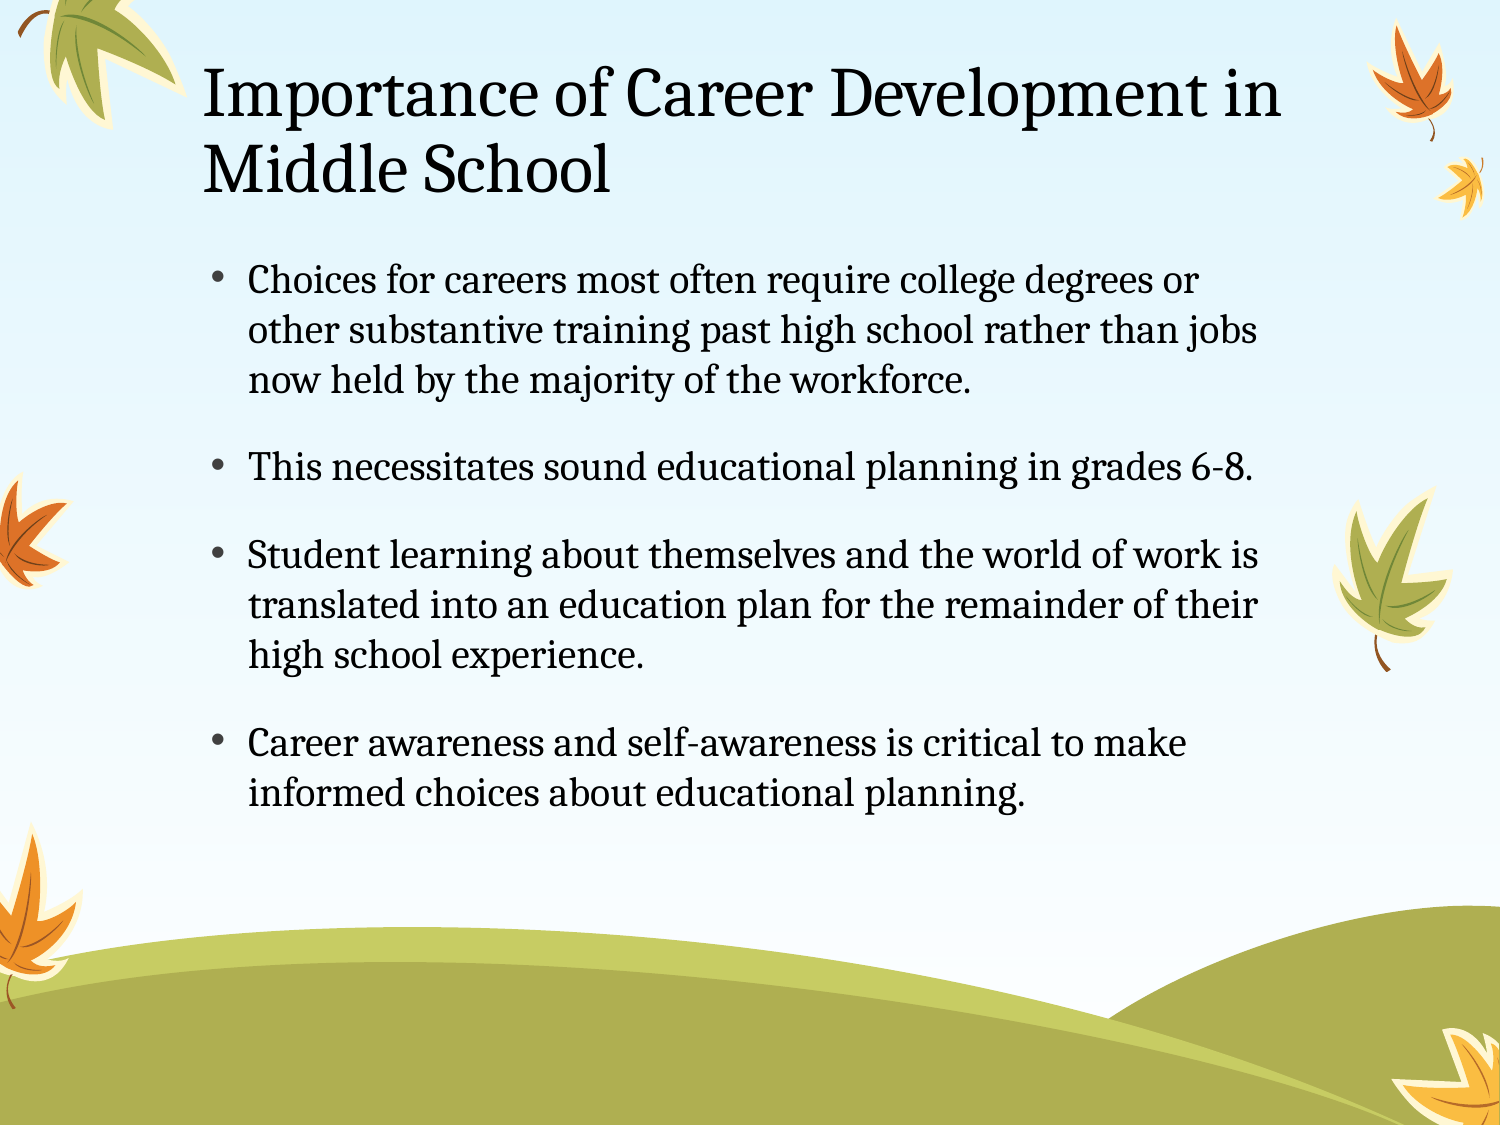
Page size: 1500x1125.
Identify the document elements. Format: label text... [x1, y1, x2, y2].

title Importance of Career Development in Middle School [187, 12, 1312, 216]
list Choices for careers most often require college degrees or other substantive training past high school rather than jobs now held by the majority of the workforce. This necessitates sound educational planning in grades 6-8. Student learning about themselves and the world of work is translated into an education plan for the remainder of their high school experience. Career awareness and self-awareness is critical to make informed choices about educational planning. [188, 243, 1312, 925]
